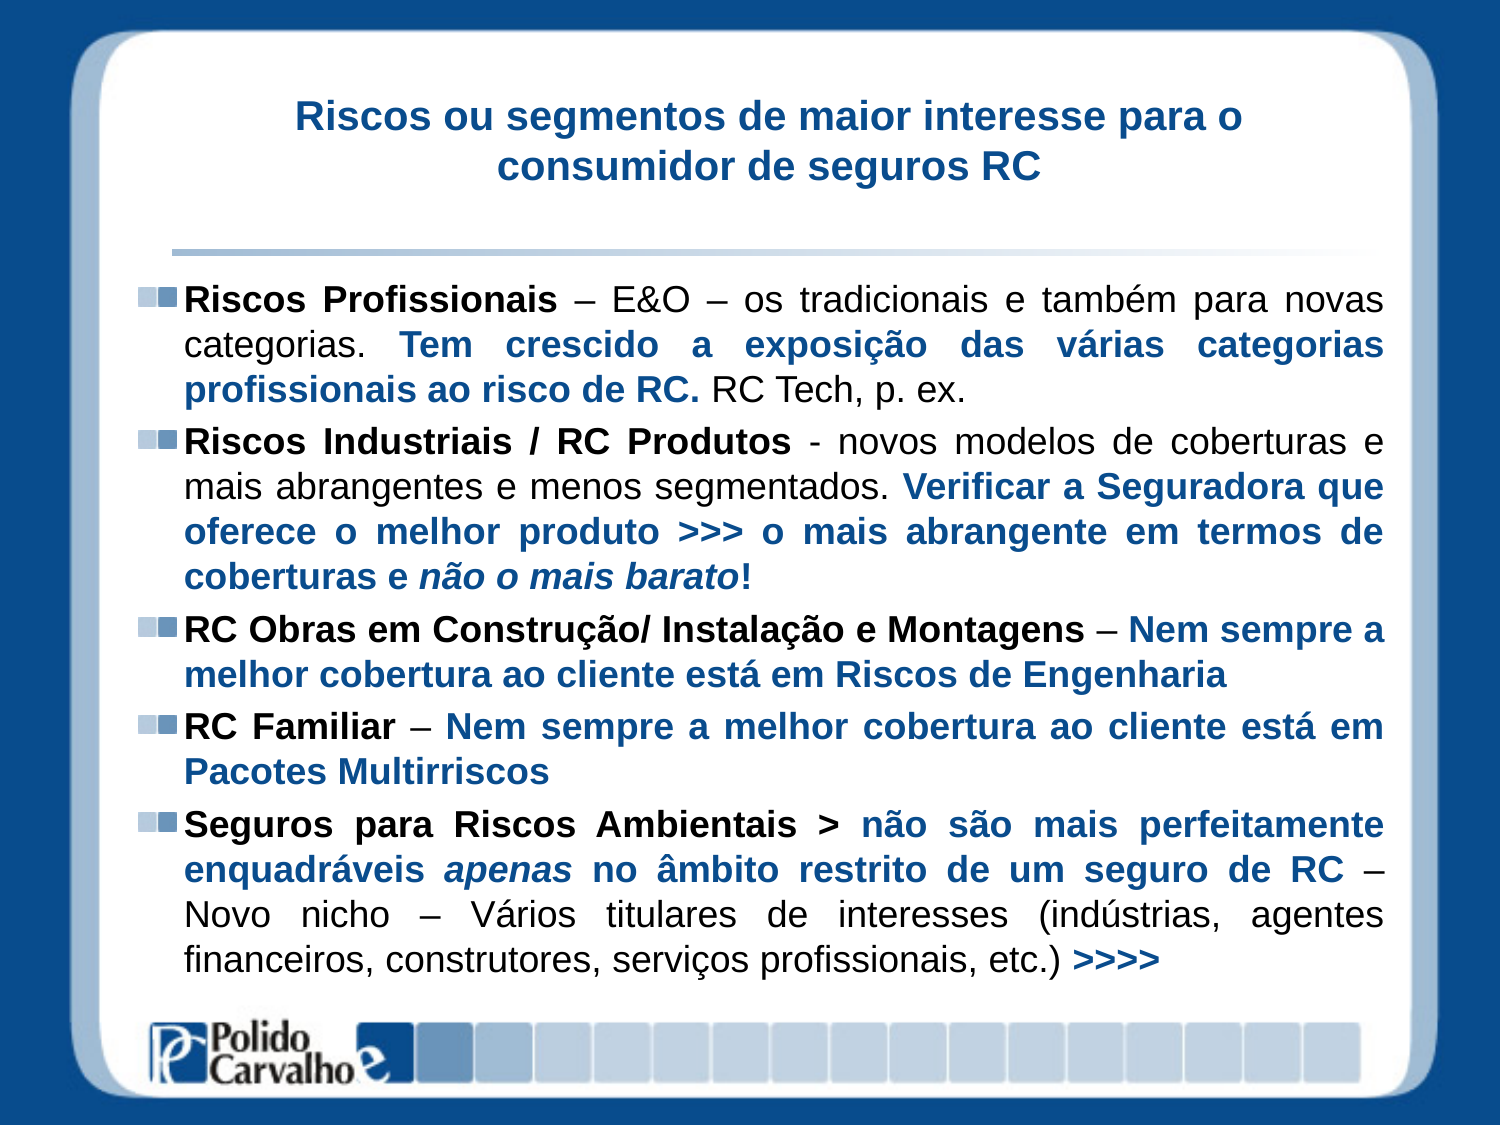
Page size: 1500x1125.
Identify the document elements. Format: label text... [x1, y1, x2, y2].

list Riscos Profissionais – E&O – os tradicionais e também para novas categorias. Tem crescido a exposição das várias categorias profissionais ao risco de RC. RC Tech, p. ex. Riscos Industriais / RC Produtos - novos modelos de coberturas e mais abrangentes e menos segmentados. Verificar a Seguradora que oferece o melhor produto >>> o mais abrangente em termos de coberturas e não o mais barato! RC Obras em Construção/ Instalação e Montagens – Nem sempre a melhor cobertura ao cliente está em Riscos de Engenharia RC Familiar – Nem sempre a melhor cobertura ao cliente está em Pacotes Multirriscos Seguros para Riscos Ambientais > não são mais perfeitamente enquadráveis apenas no âmbito restrito de um seguro de RC – Novo nicho – Vários titulares de interesses (indústrias, agentes financeiros, construtores, serviços profissionais, etc.) >>>> [123, 266, 1400, 1012]
picture [0, 0, 1500, 1125]
title Riscos ou segmentos de maior interesse para o consumidor de seguros RC [162, 89, 1377, 188]
